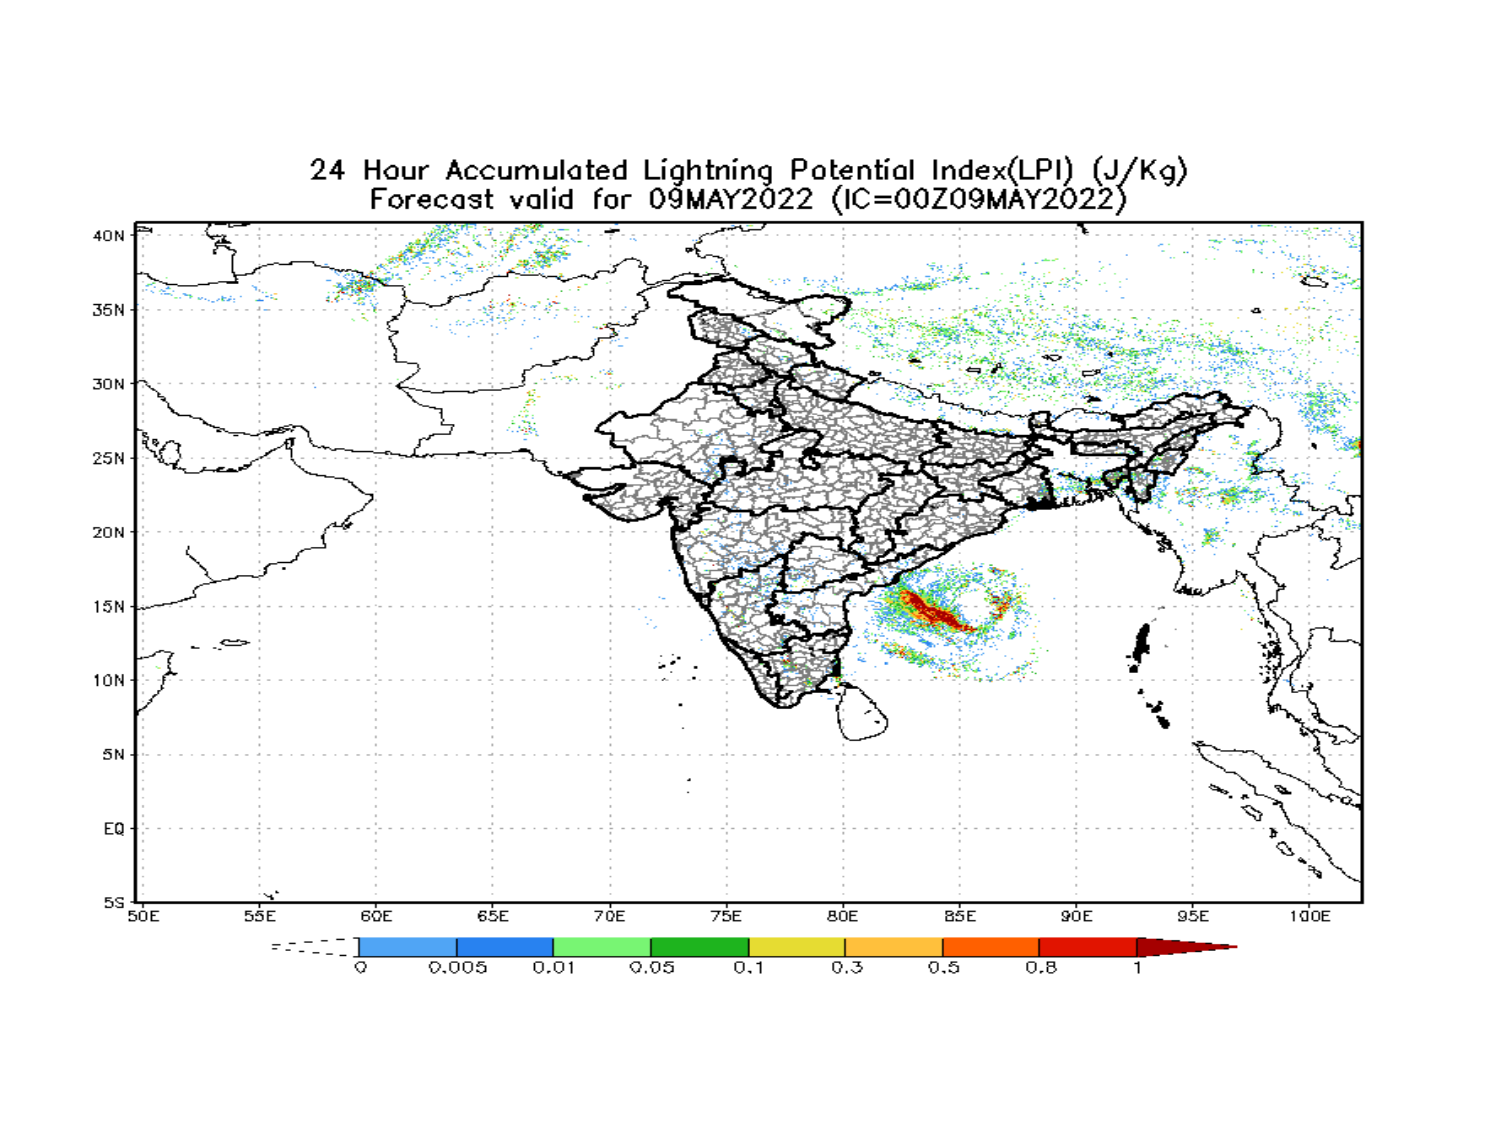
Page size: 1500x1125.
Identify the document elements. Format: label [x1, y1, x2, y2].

picture [74, 149, 1426, 976]
